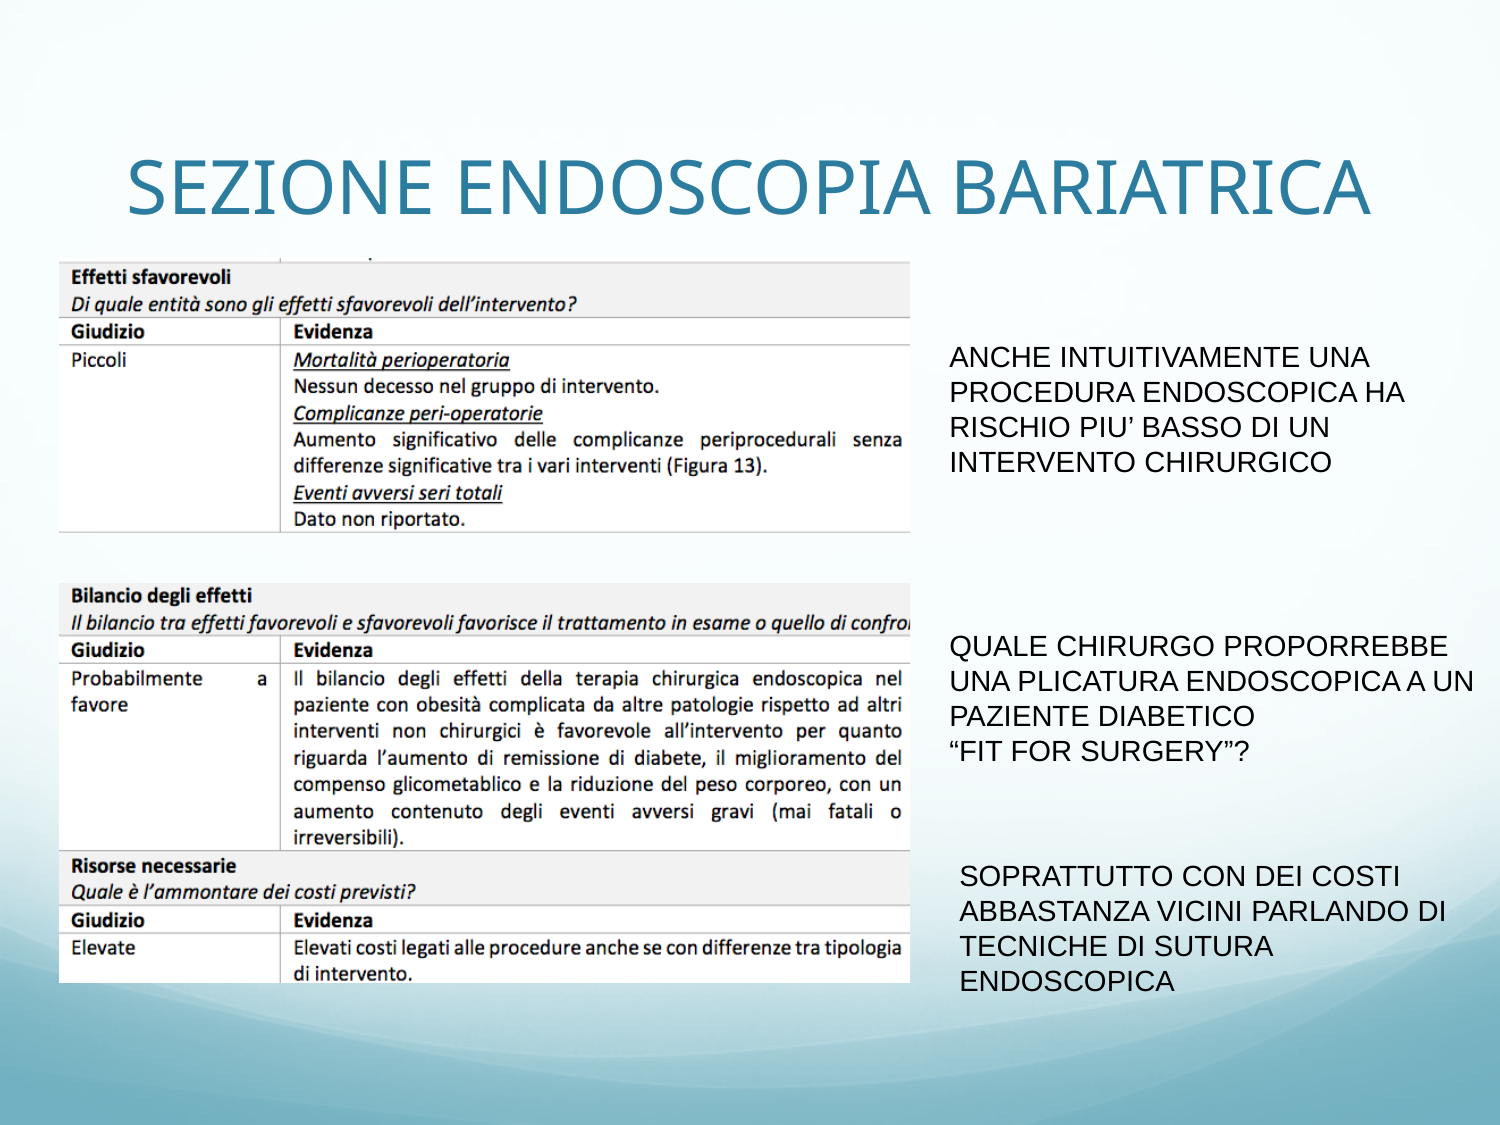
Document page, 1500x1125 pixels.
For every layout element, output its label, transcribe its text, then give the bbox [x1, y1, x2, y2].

picture [58, 582, 911, 984]
text_box QUALE CHIRURGO PROPORREBBE UNA PLICATURA ENDOSCOPICA A UN PAZIENTE DIABETICO “FIT FOR SURGERY”? [934, 619, 1490, 775]
text_box ANCHE INTUITIVAMENTE UNA PROCEDURA ENDOSCOPICA HA RISCHIO PIU’ BASSO DI UN INTERVENTO CHIRURGICO [934, 330, 1490, 486]
text_box SOPRATTUTTO CON DEI COSTI ABBASTANZA VICINI PARLANDO DI TECNICHE DI SUTURA ENDOSCOPICA [944, 850, 1500, 1005]
picture [58, 258, 911, 534]
title SEZIONE ENDOSCOPIA BARIATRICA [90, 17, 1410, 237]
